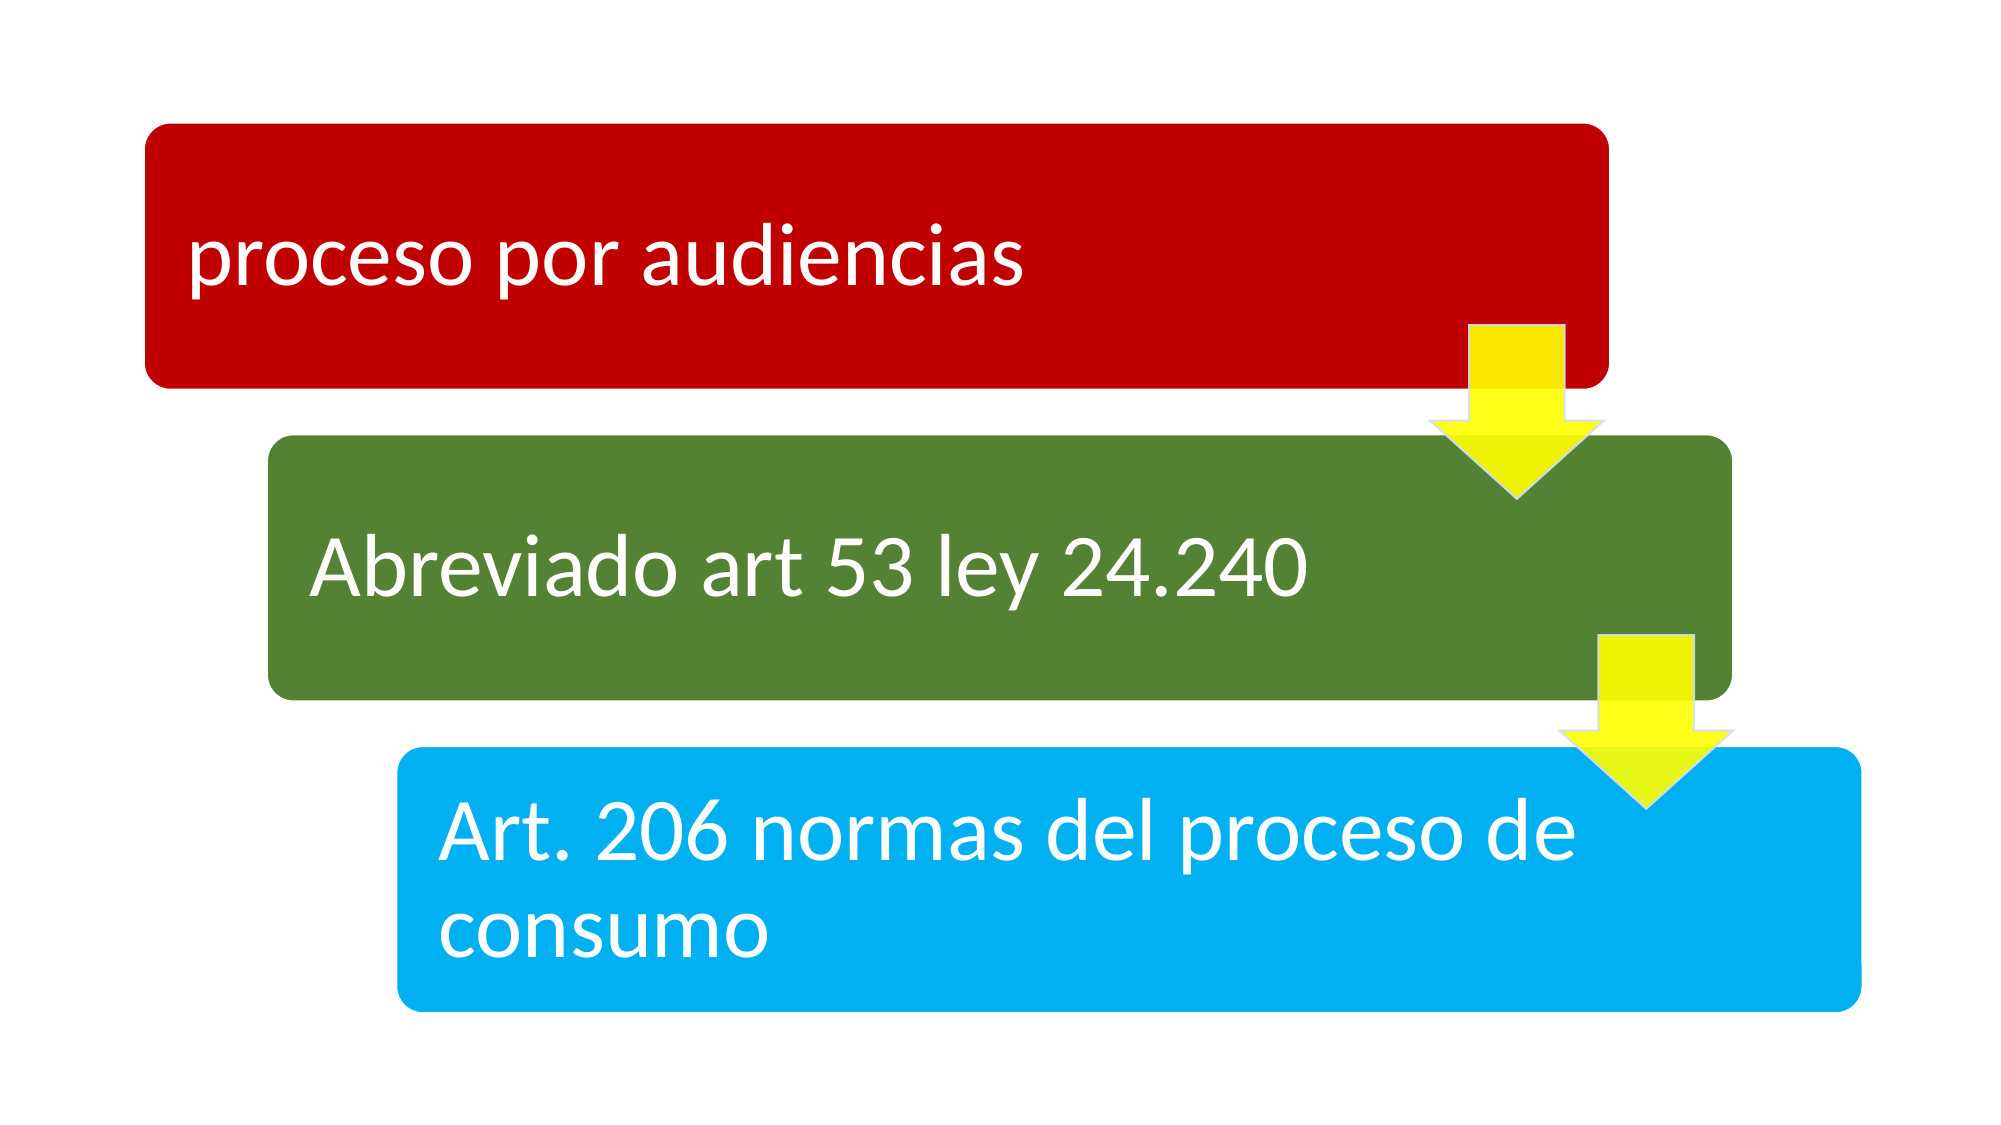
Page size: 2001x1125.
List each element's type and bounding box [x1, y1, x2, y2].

list [137, 122, 1863, 1014]
